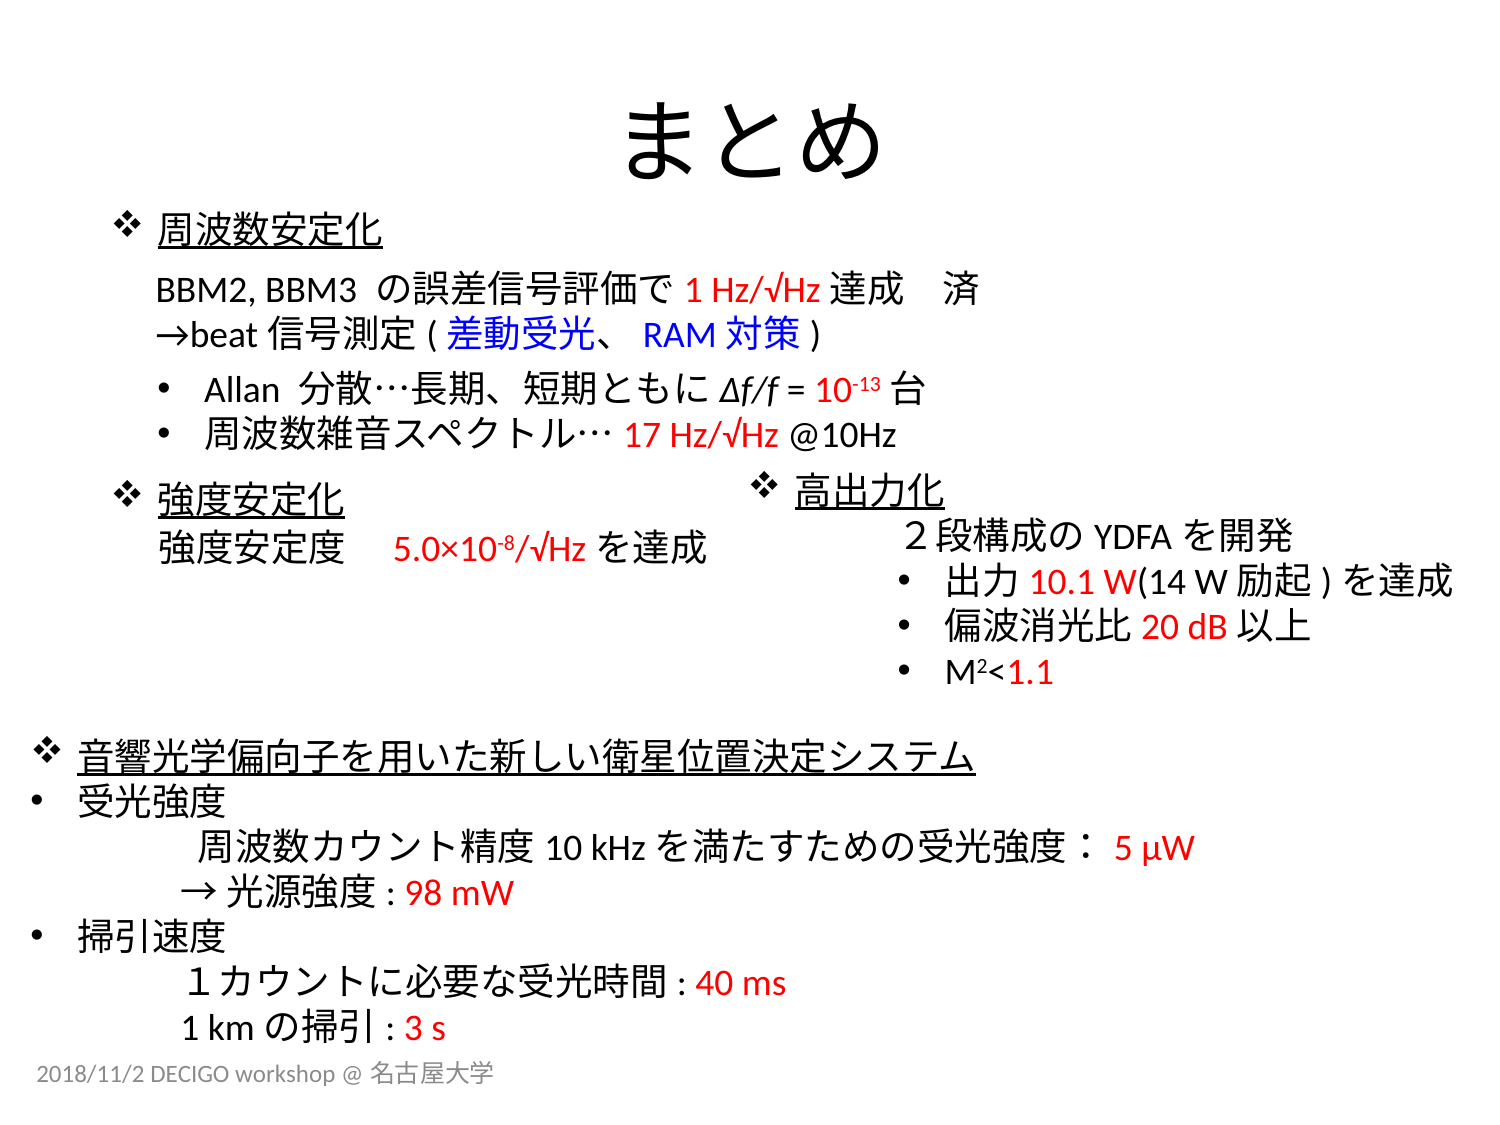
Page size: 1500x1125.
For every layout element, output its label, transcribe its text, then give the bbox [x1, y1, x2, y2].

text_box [94, 198, 978, 578]
title まとめ [75, 45, 1425, 233]
text_box 高出力化 ２段構成のYDFAを開発 出力10.1 W(14 W励起)を達成 偏波消光比20 dB以上 M2<1.1 [732, 459, 1469, 700]
text_box 音響光学偏向子を用いた新しい衛星位置決定システム 受光強度 周波数カウント精度10 kHzを満たすための受光強度：5 µW →光源強度: 98 mW 掃引速度 １カウントに必要な受光時間: 40 ms 1 kmの掃引: 3 s [15, 725, 1210, 1055]
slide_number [21, 1055, 534, 1103]
